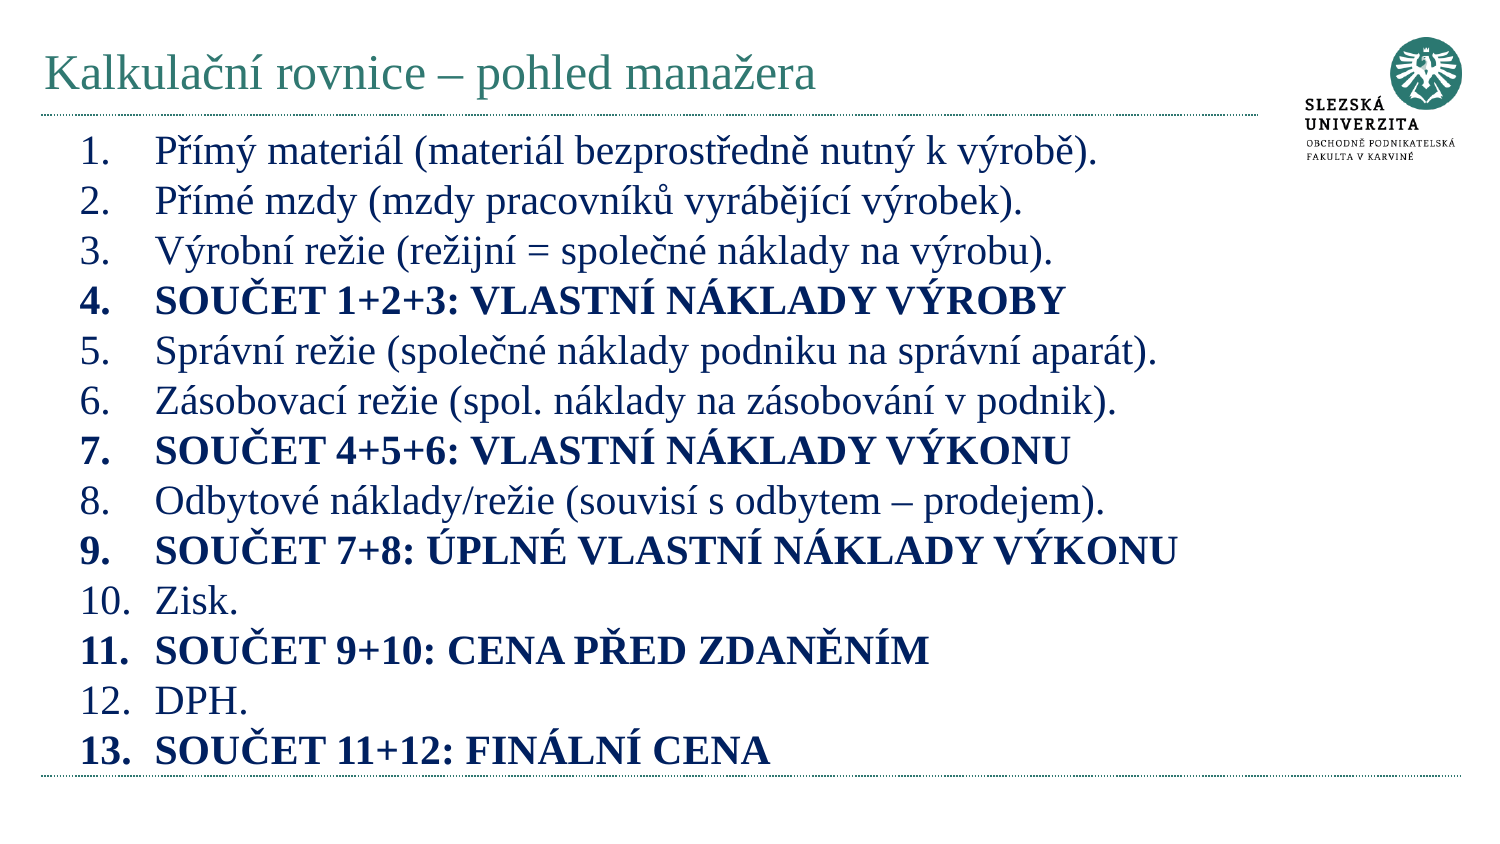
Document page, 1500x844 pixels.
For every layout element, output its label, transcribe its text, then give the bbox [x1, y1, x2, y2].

title Kalkulační rovnice – pohled manažera [29, 32, 869, 116]
picture [1305, 37, 1462, 160]
list Přímý materiál (materiál bezprostředně nutný k výrobě). Přímé mzdy (mzdy pracovníků vyrábějící výrobek). Výrobní režie (režijní = společné náklady na výrobu). SOUČET 1+2+3: VLASTNÍ NÁKLADY VÝROBY Správní režie (společné náklady podniku na správní aparát). Zásobovací režie (spol. náklady na zásobování v podnik). SOUČET 4+5+6: VLASTNÍ NÁKLADY VÝKONU Odbytové náklady/režie (souvisí s odbytem – prodejem). SOUČET 7+8: ÚPLNÉ VLASTNÍ NÁKLADY VÝKONU Zisk. SOUČET 9+10: CENA PŘED ZDANĚNÍM DPH. SOUČET 11+12: FINÁLNÍ CENA [64, 115, 1424, 612]
